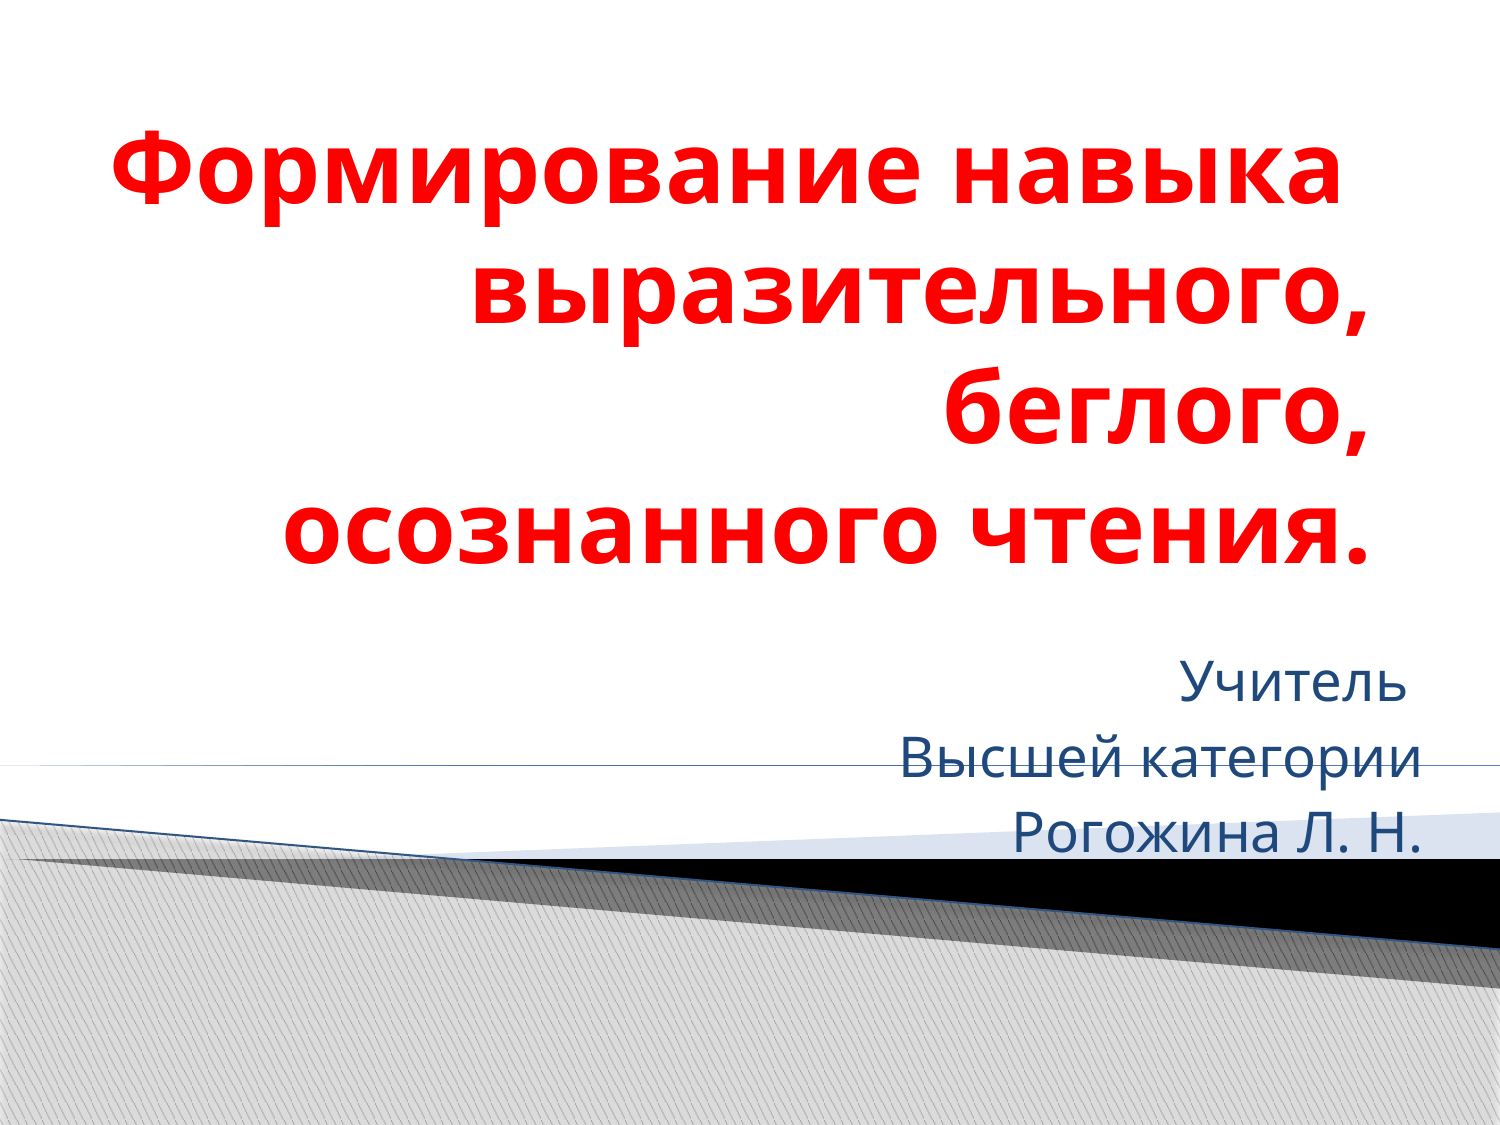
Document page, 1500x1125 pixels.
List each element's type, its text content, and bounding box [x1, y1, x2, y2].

title Формирование навыка выразительного, беглого, осознанного чтения. [35, 70, 1388, 591]
subtitle Учитель Высшей категории Рогожина Л. Н. [796, 637, 1442, 925]
picture [5, 859, 1500, 989]
